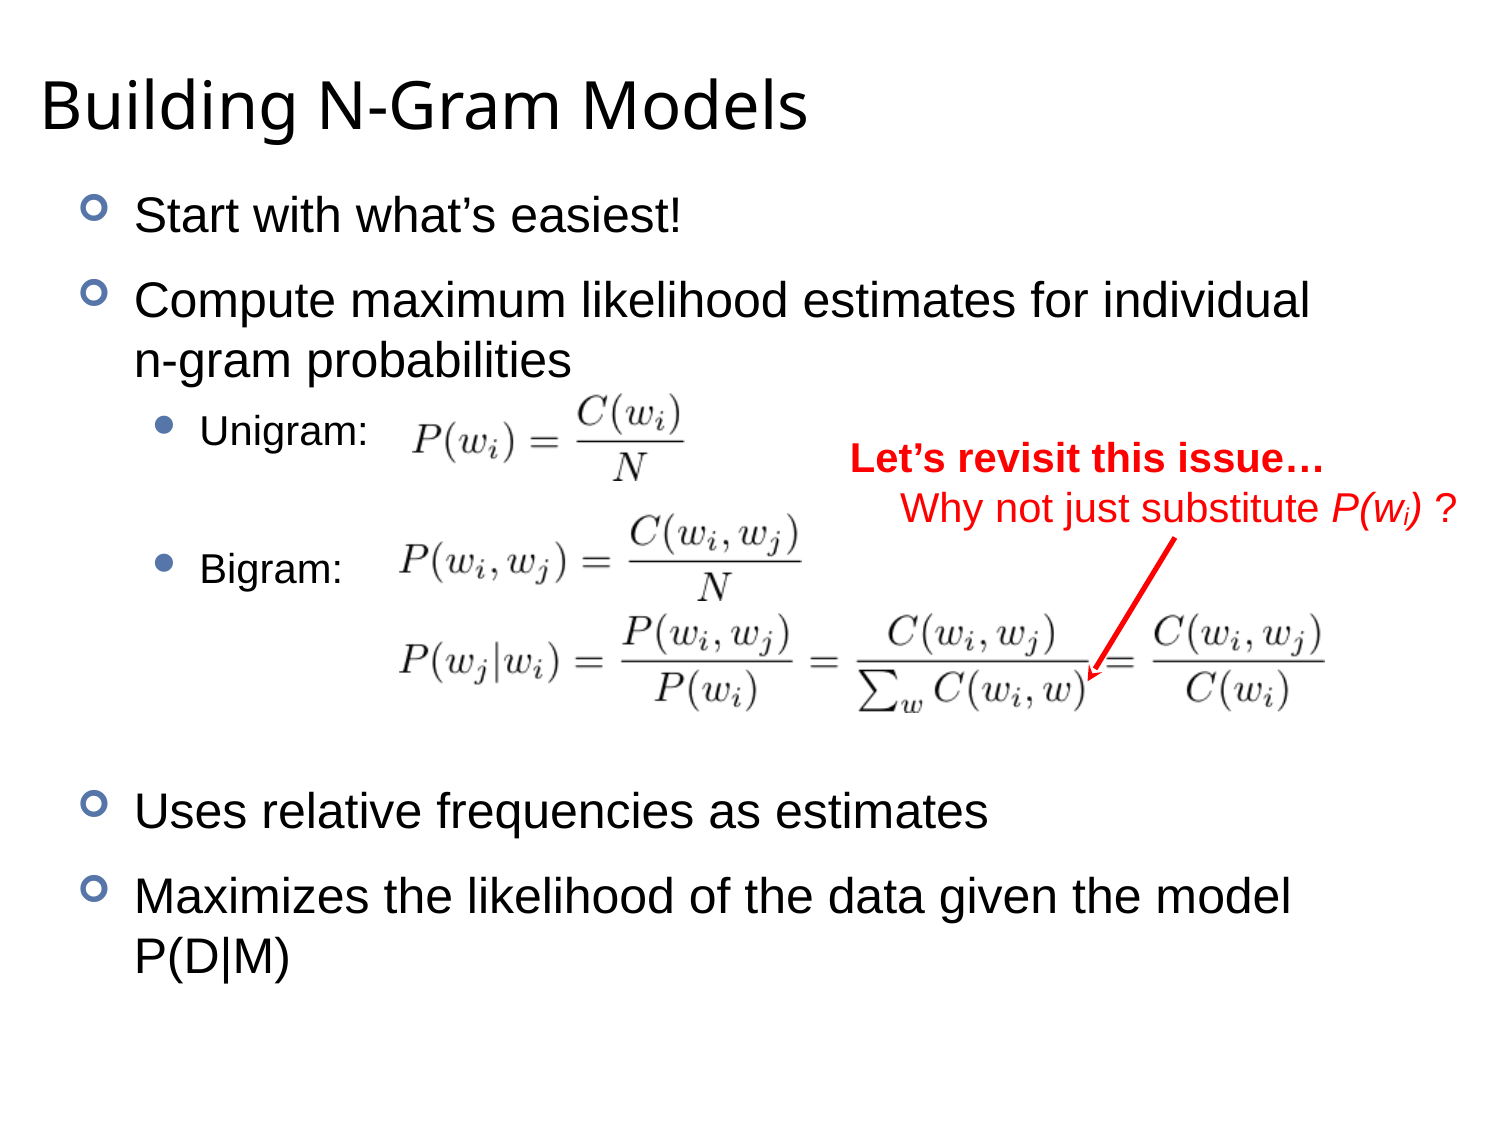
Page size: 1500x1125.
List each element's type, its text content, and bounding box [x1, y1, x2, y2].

text_box Why not just substitute P(wi) ? [900, 474, 1463, 538]
picture [412, 392, 686, 482]
title Building N-Gram Models [24, 18, 1451, 188]
text_box Let’s revisit this issue… [849, 424, 1413, 488]
picture [399, 512, 802, 601]
list Start with what’s easiest! Compute maximum likelihood estimates for individual n-gram probabilities Unigram: Bigram: Uses relative frequencies as estimates Maximizes the likelihood of the data given the model P(D|M) [62, 174, 1451, 1013]
picture [398, 612, 1326, 713]
